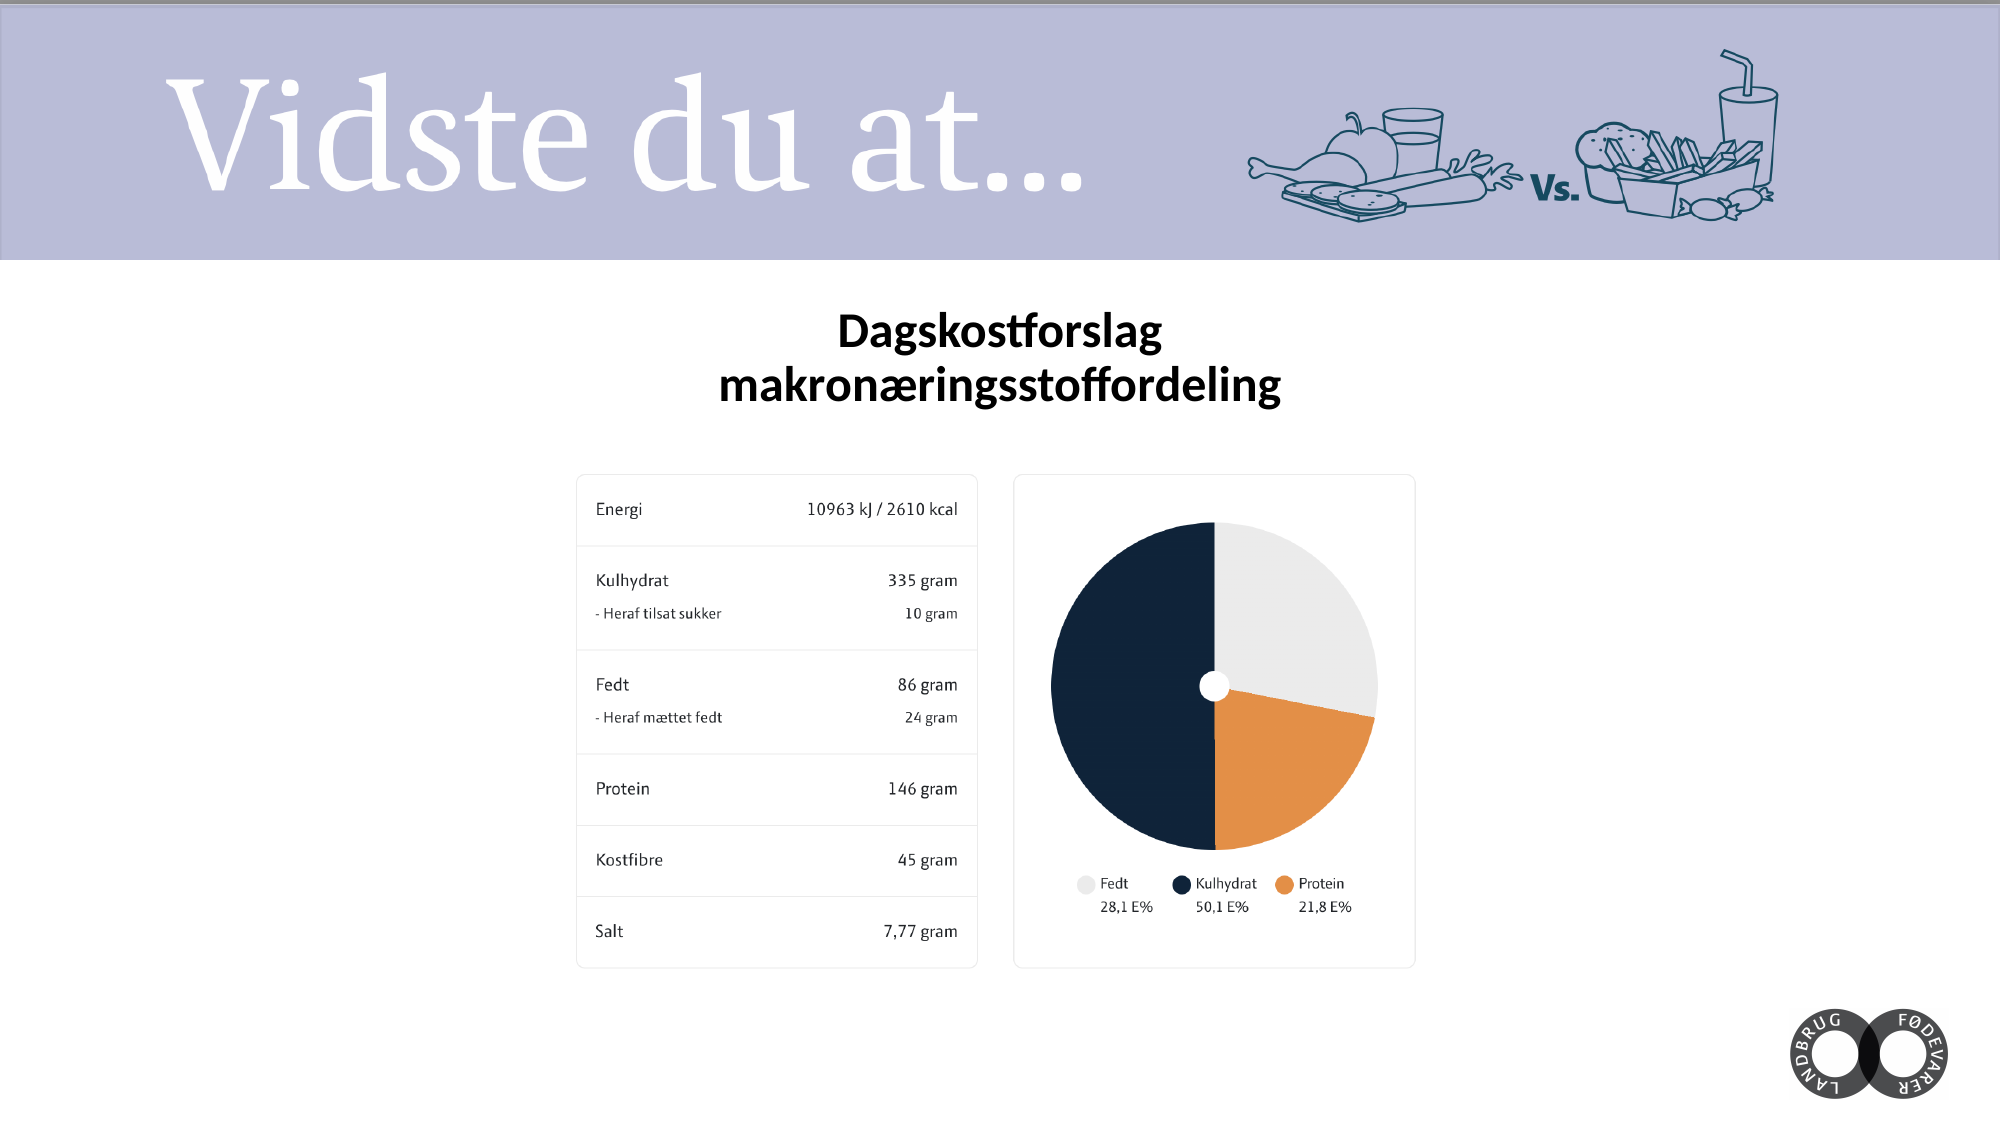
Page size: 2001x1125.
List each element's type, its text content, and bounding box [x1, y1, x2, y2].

picture [1789, 1008, 1949, 1100]
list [572, 472, 1419, 970]
list Dagskostforslag makronæringsstoffordeling [670, 284, 1330, 420]
picture [0, 0, 2000, 260]
